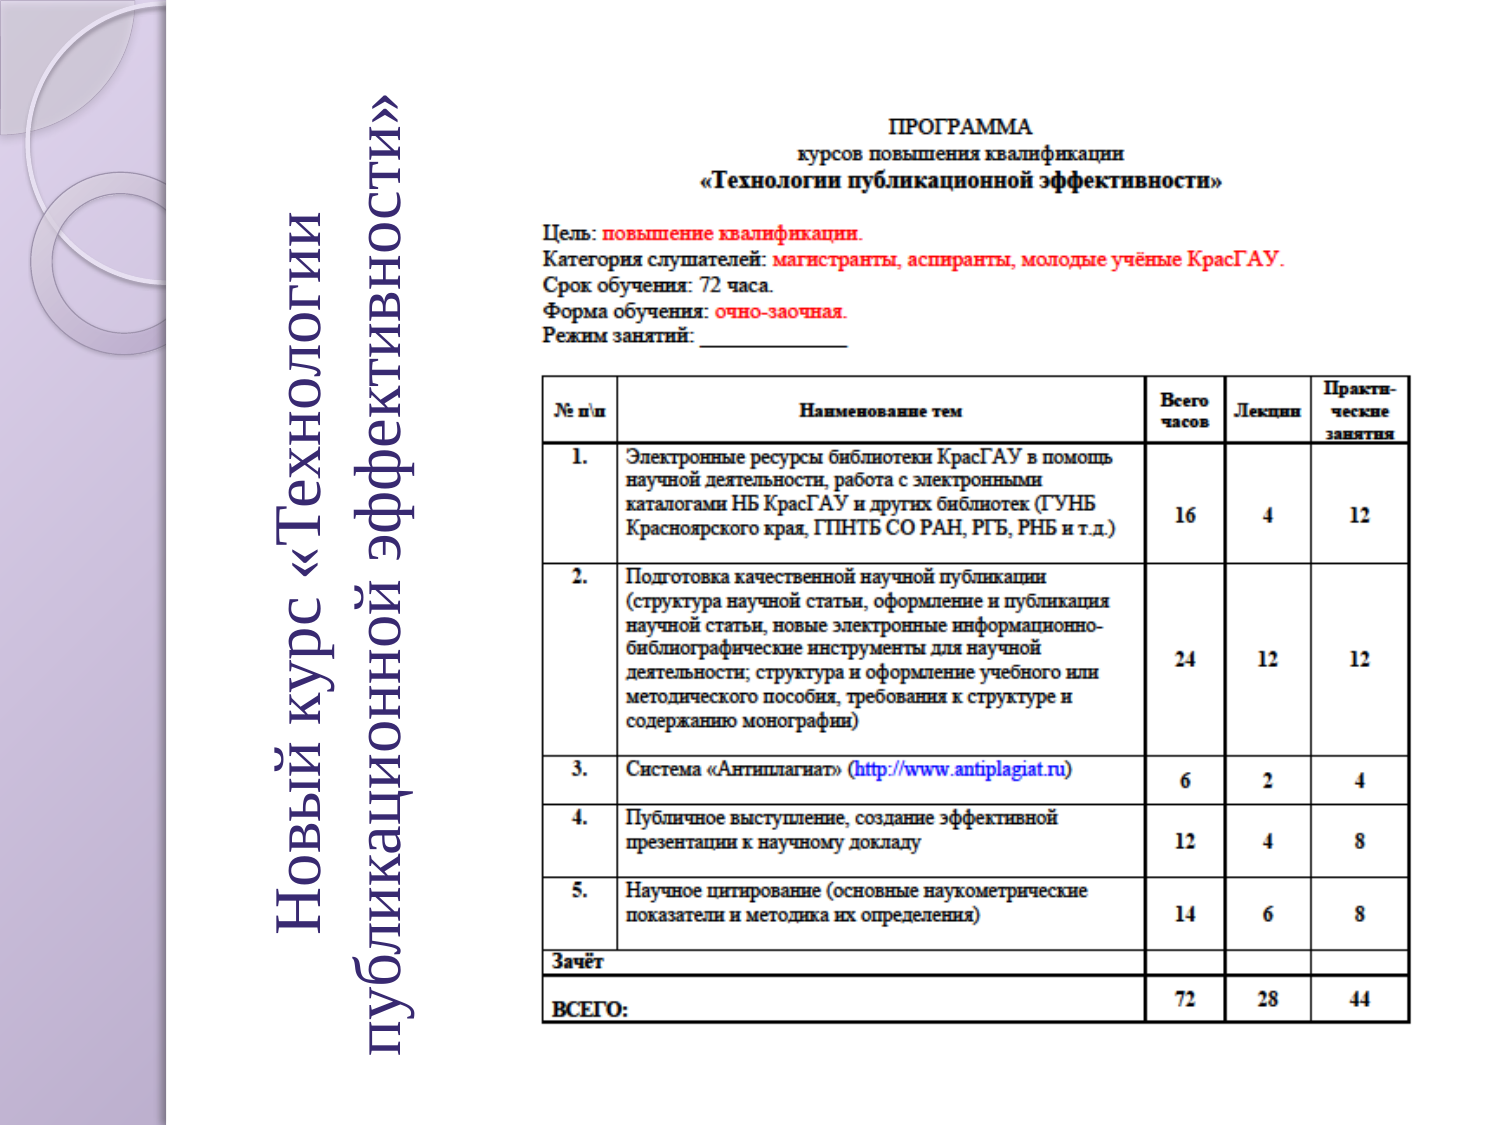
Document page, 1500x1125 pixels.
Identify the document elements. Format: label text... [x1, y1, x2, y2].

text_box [445, 15, 1477, 1125]
title Новый курс «Технологии публикационной эффективности» [199, 46, 437, 1102]
